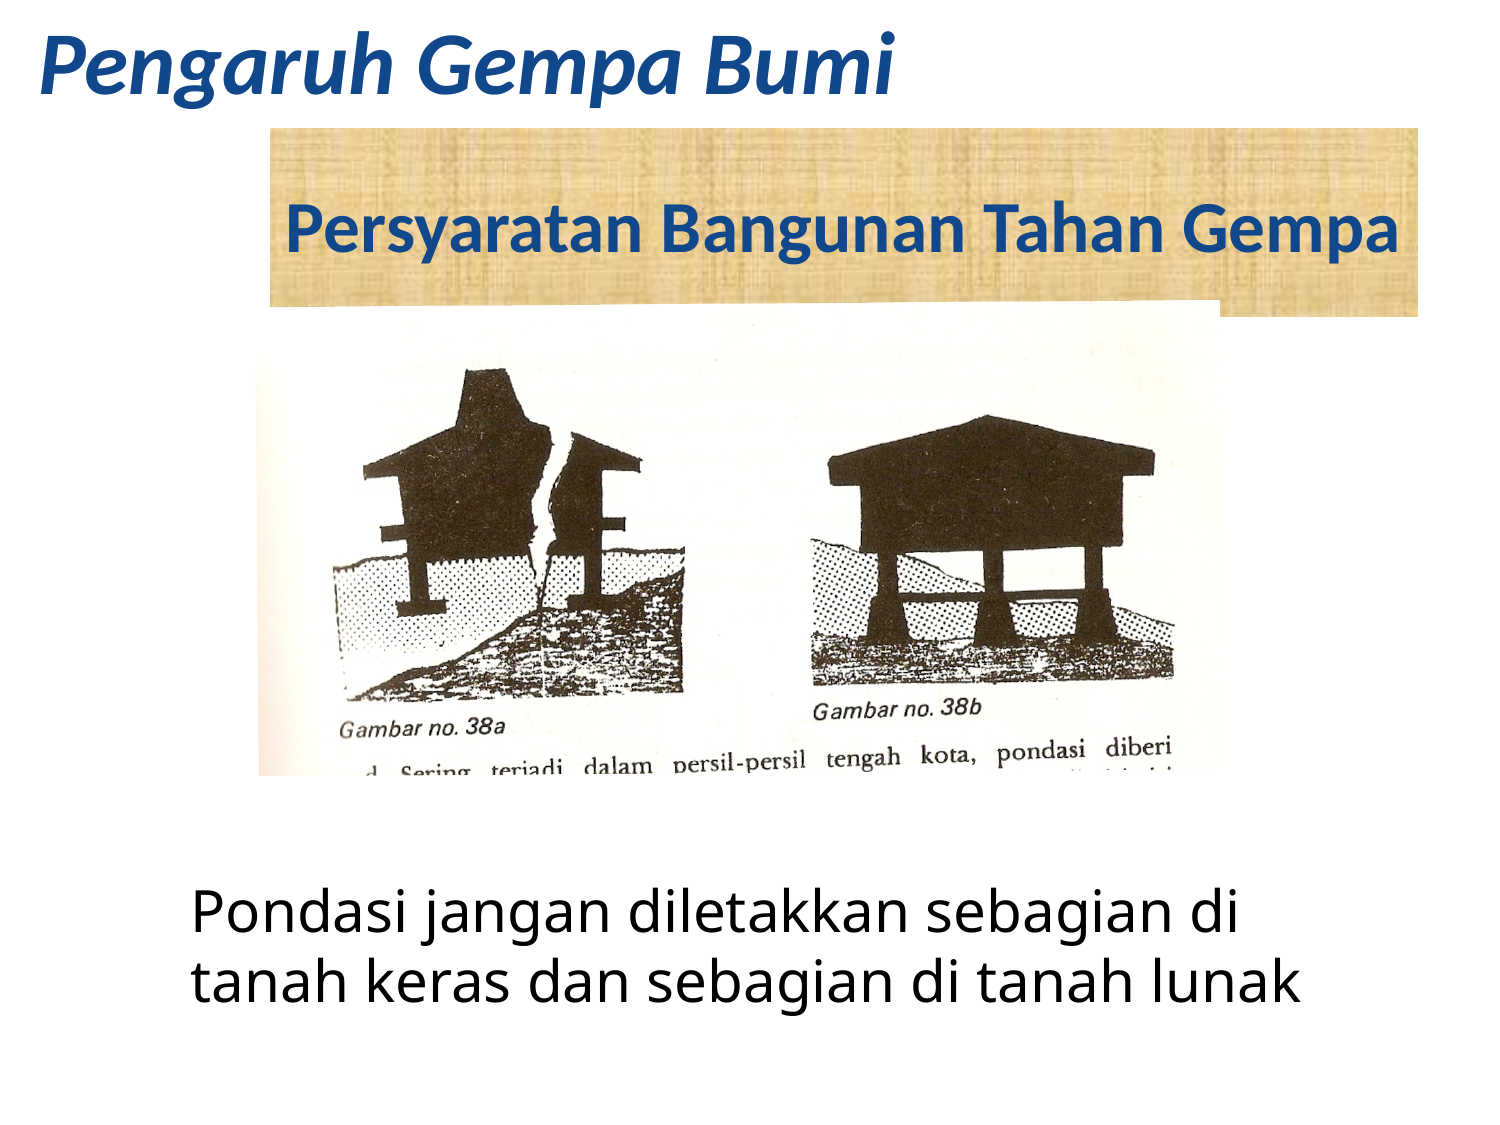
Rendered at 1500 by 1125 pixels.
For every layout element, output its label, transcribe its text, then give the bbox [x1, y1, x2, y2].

text_box Pondasi jangan diletakkan sebagian di tanah keras dan sebagian di tanah lunak [977, 867, 1383, 1022]
title Persyaratan Bangunan Tahan Gempa [978, 128, 1419, 317]
text_box Pengaruh Gempa Bumi [23, 0, 1254, 153]
title Persyaratan Bangunan Tahan Gempa [269, 153, 498, 307]
text_box Pondasi jangan diletakkan sebagian di tanah keras dan sebagian di tanah lunak [175, 867, 499, 1022]
picture [256, 54, 1222, 1020]
